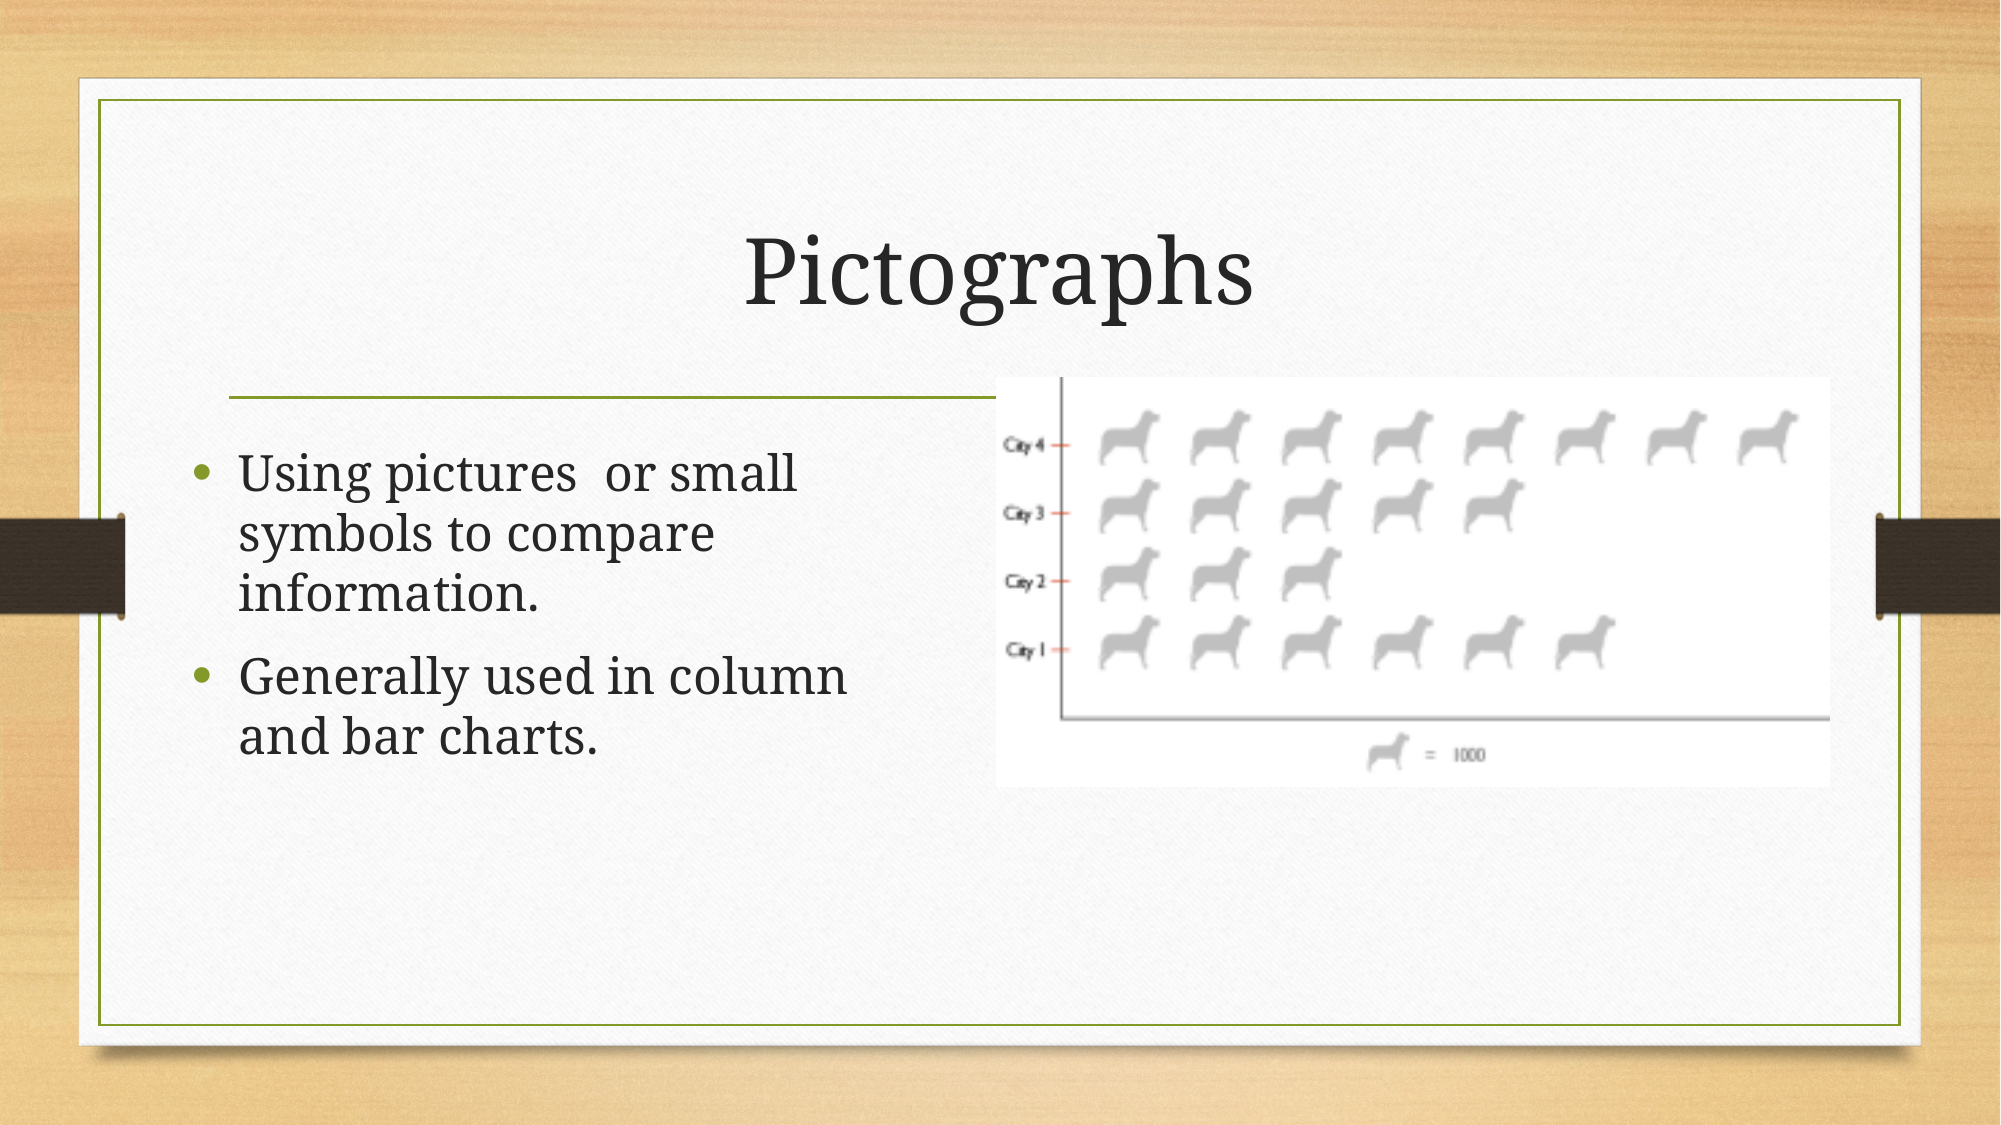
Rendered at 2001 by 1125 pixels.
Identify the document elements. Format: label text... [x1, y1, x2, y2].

picture [0, 0, 2001, 1125]
title Pictographs [212, 161, 1788, 375]
list Using pictures or small symbols to compare information. Generally used in column and bar charts. [176, 434, 891, 1095]
